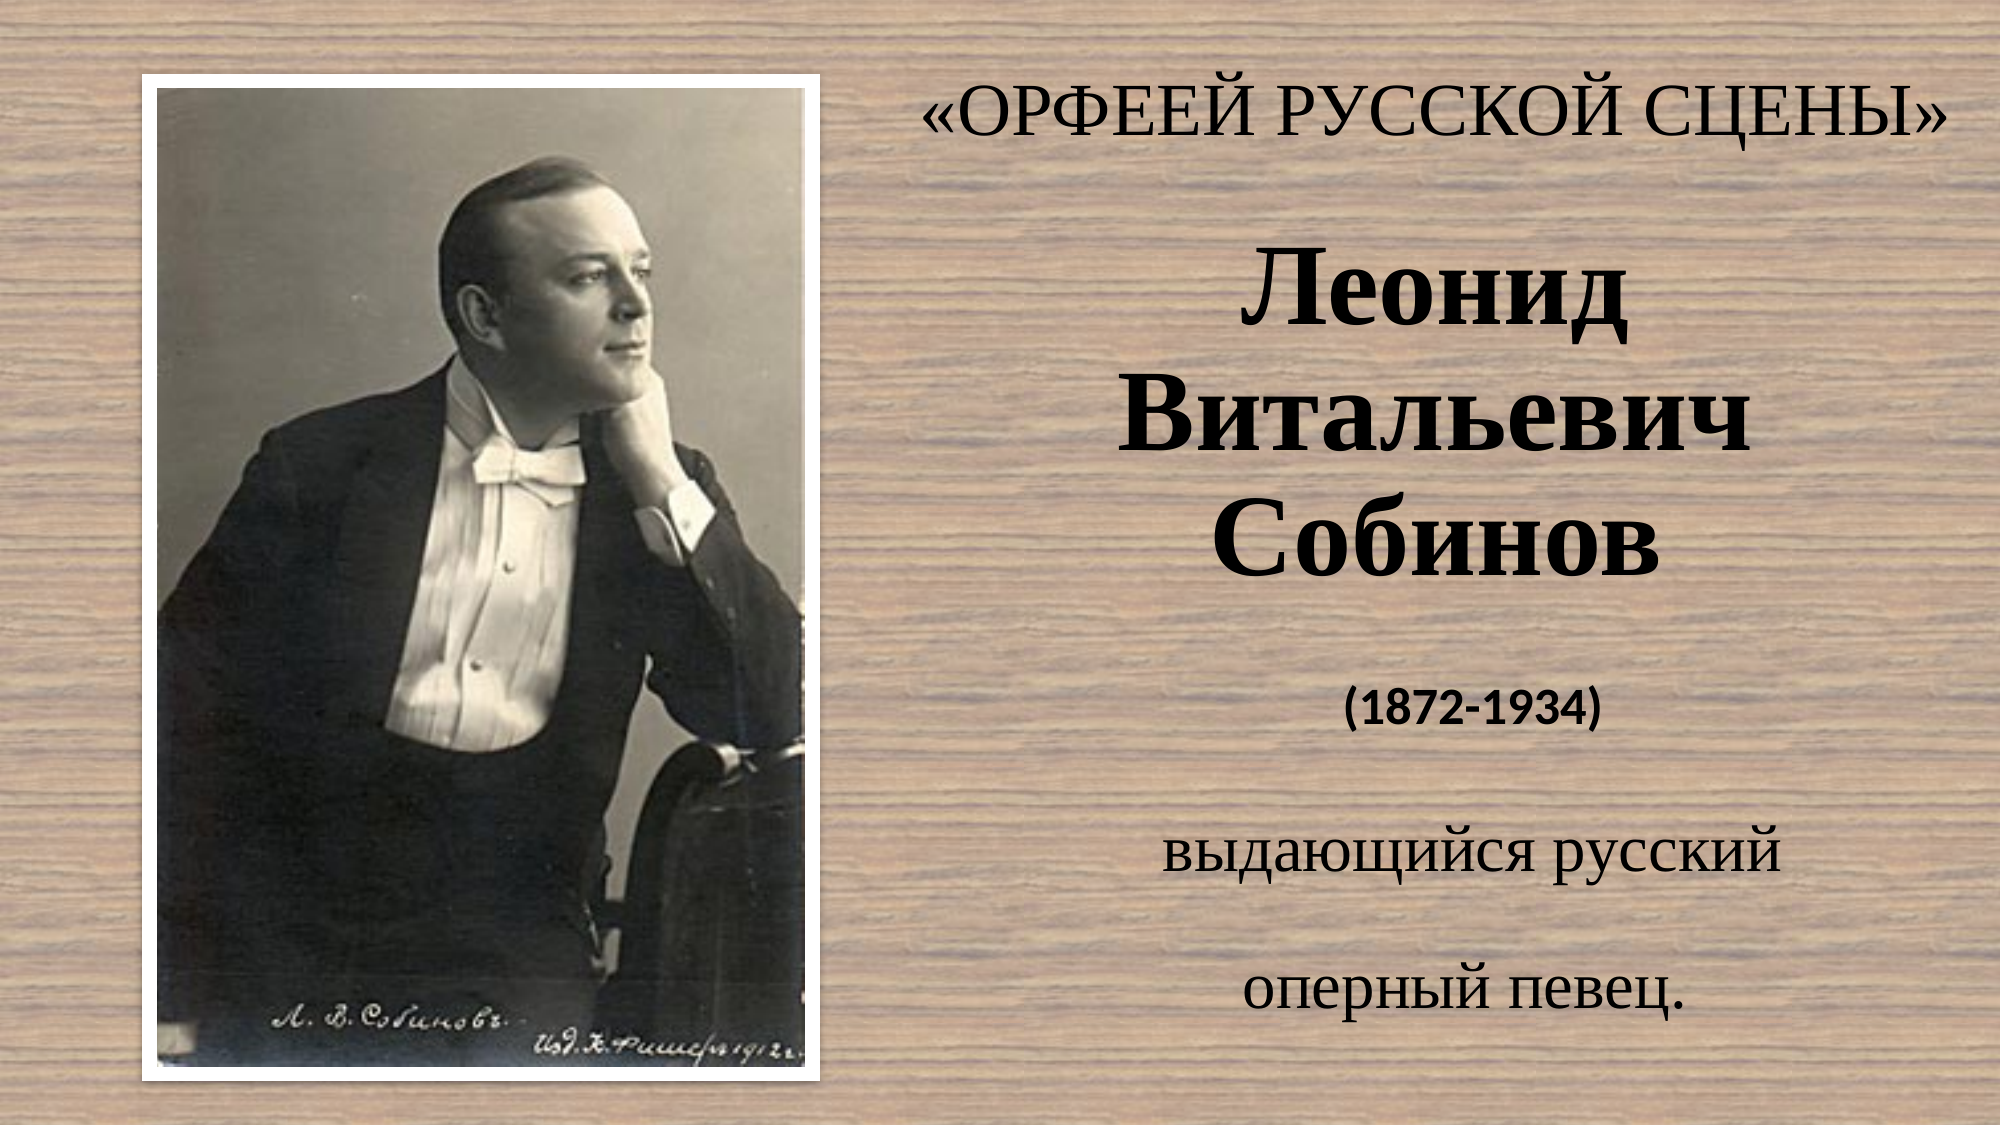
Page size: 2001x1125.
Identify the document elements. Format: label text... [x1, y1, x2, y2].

title Леонид Витальевич Собинов [985, 216, 1886, 609]
picture [156, 88, 805, 1067]
text_box «ОРФЕЕЙ РУССКОЙ СЦЕНЫ» [905, 53, 1967, 159]
subtitle (1872-1934) выдающийся русский оперный певец. [1141, 671, 1805, 1067]
